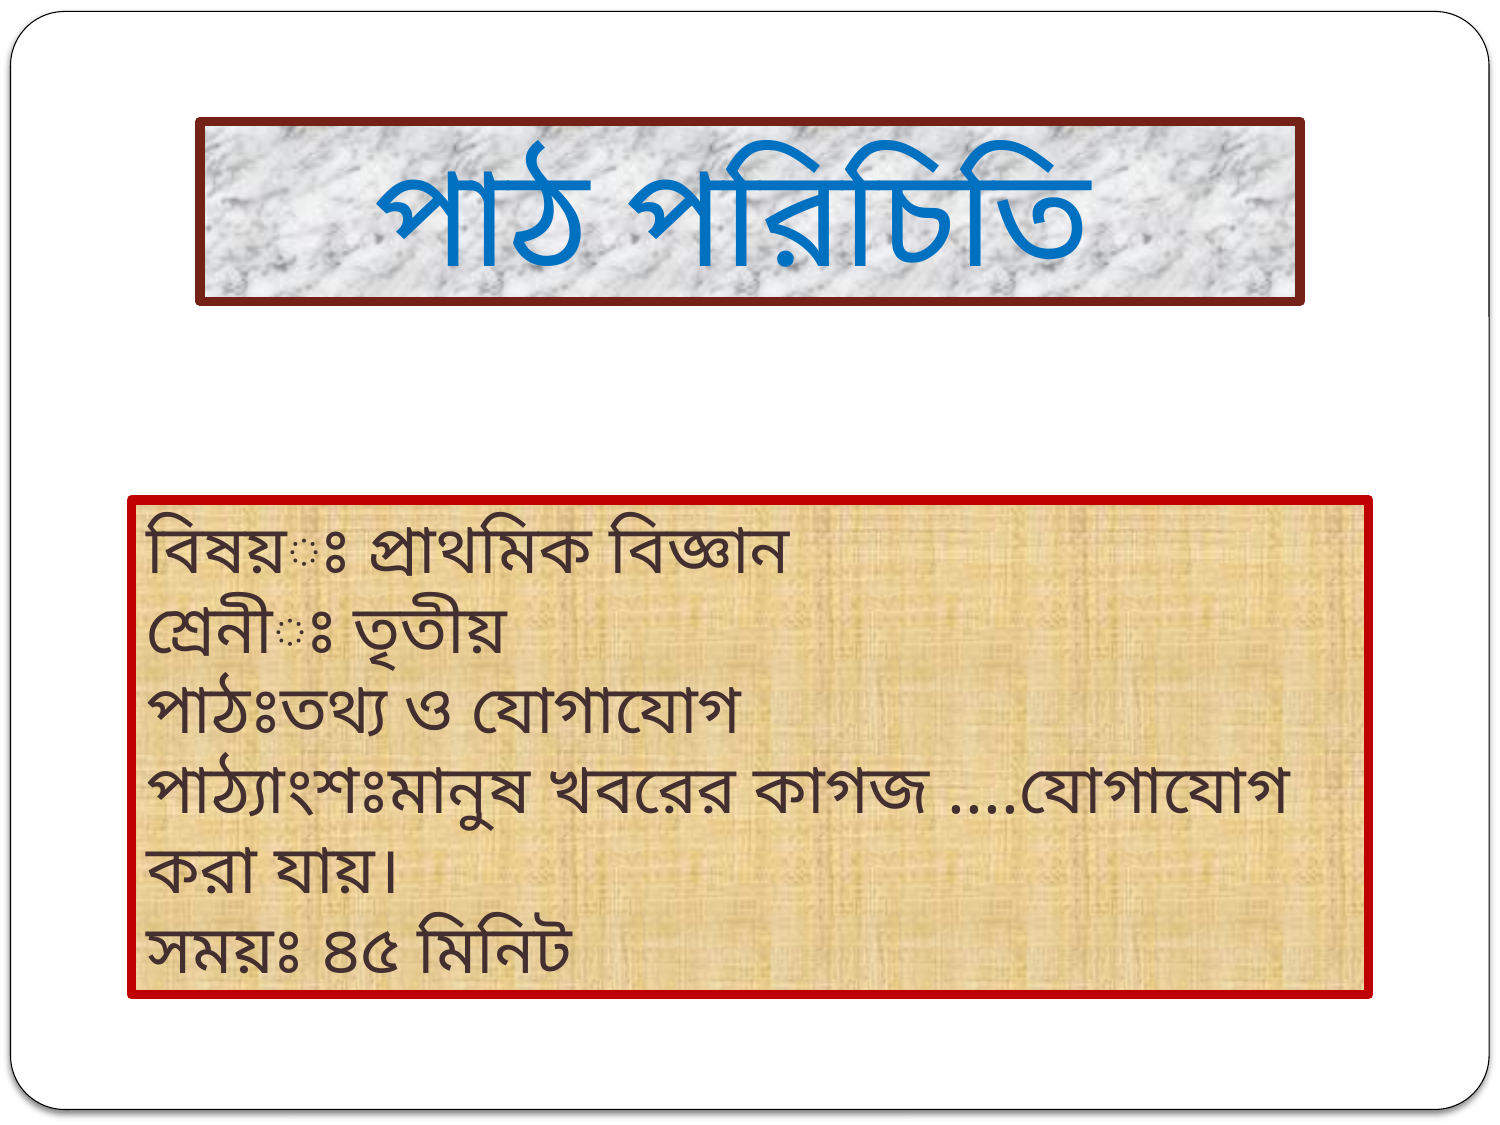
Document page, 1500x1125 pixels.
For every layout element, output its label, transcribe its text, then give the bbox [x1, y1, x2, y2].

text_box বিষয়ঃ প্রাথমিক বিজ্ঞান শ্রেনীঃ তৃতীয় পাঠঃতথ্য ও যোগাযোগ পাঠ্যাংশঃমানুষ খবরের কাগজ ....যোগাযোগ করা যায়। সময়ঃ ৪৫ মিনিট [131, 499, 1369, 995]
text_box পাঠ পরিচিতি [200, 121, 1300, 302]
